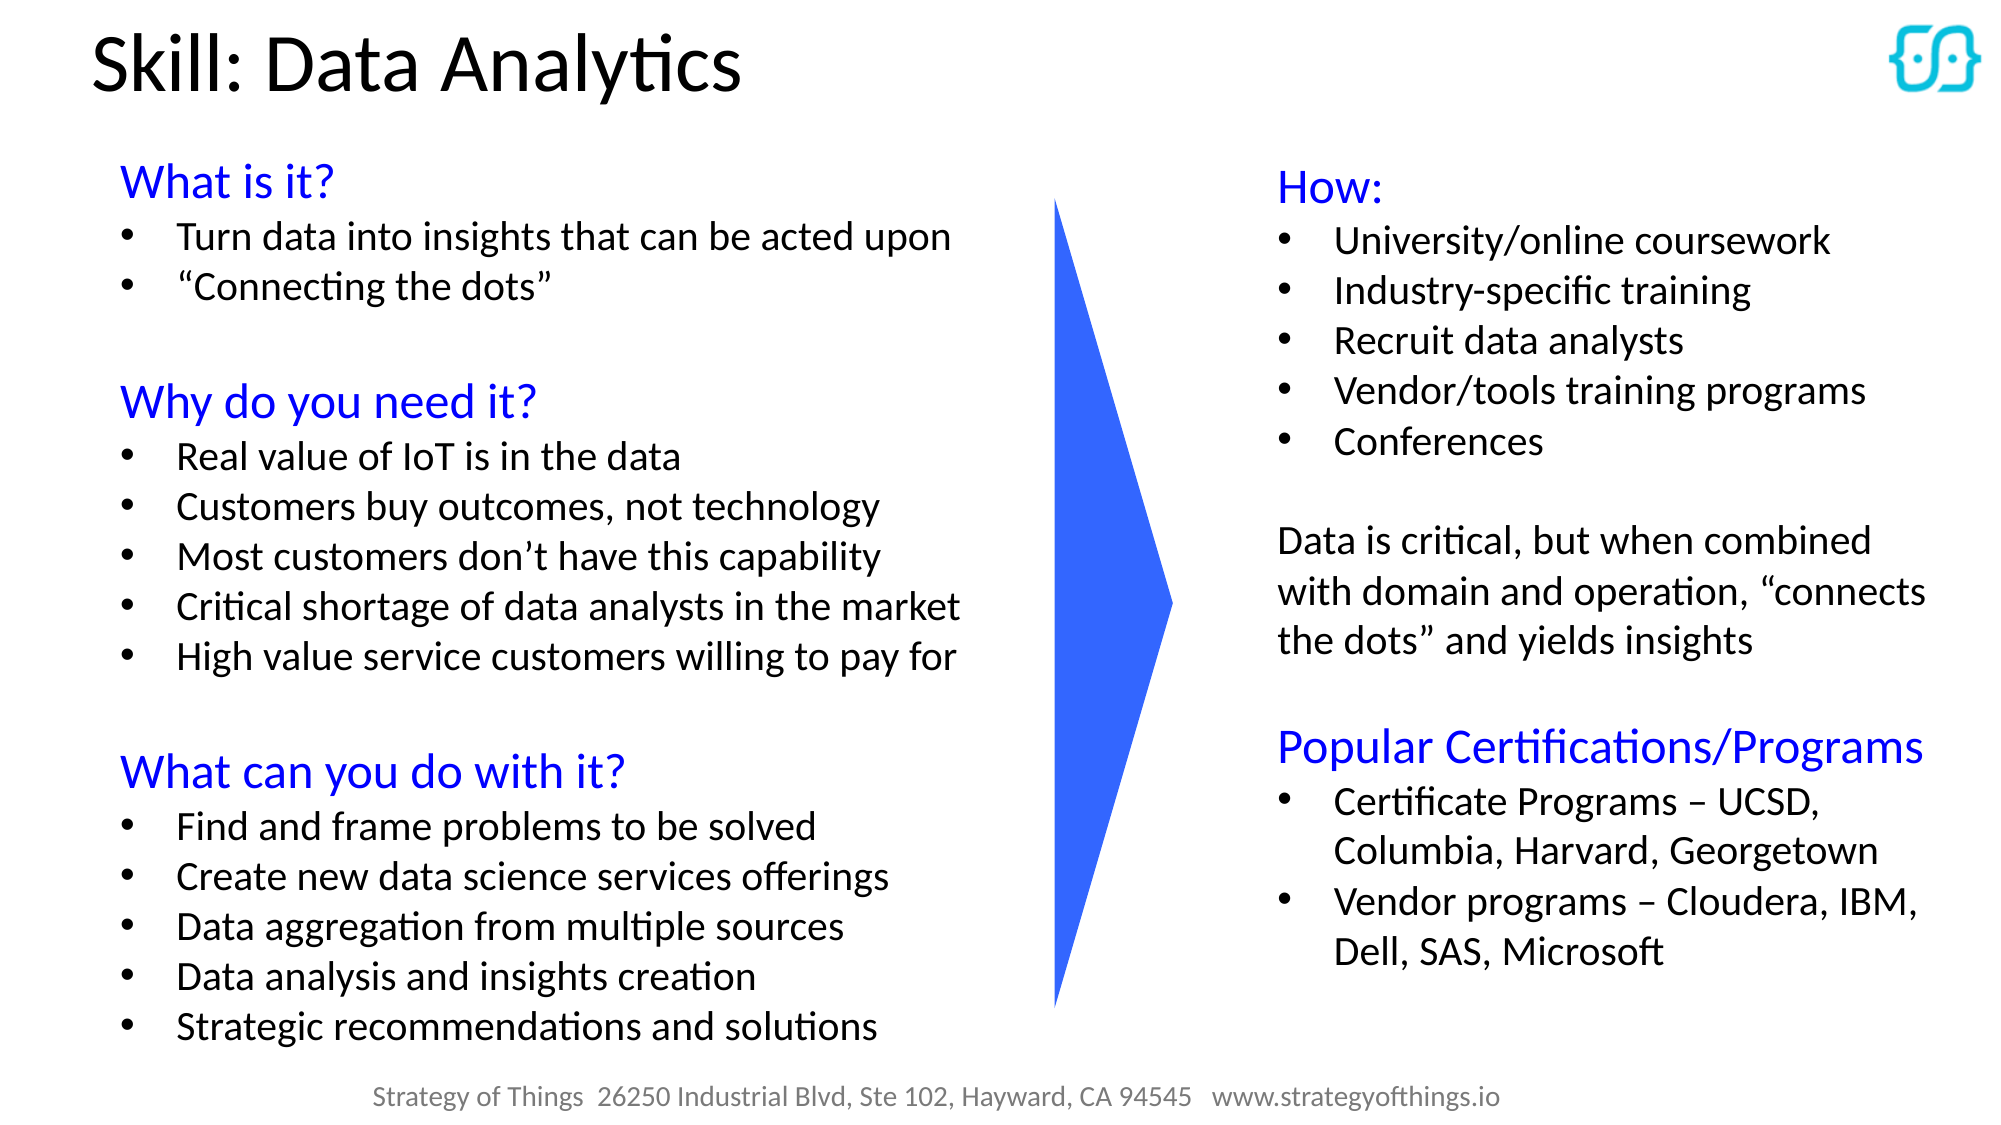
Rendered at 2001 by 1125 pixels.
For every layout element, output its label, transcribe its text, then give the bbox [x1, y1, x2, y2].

picture [1923, 16, 1990, 99]
text_box [1054, 197, 1174, 1009]
text_box How: University/online coursework Industry-specific training Recruit data analysts Vendor/tools training programs Conferences Data is critical, but when combined with domain and operation, “connects the dots” and yields insights Popular Certifications/Programs Certificate Programs – UCSD, Columbia, Harvard, Georgetown Vendor programs – Cloudera, IBM, Dell, SAS, Microsoft [1262, 145, 1945, 981]
text_box What is it? Turn data into insights that can be acted upon “Connecting the dots” Why do you need it? Real value of IoT is in the data Customers buy outcomes, not technology Most customers don’t have this capability Critical shortage of data analysts in the market High value service customers willing to pay for What can you do with it? Find and frame problems to be solved Create new data science services offerings Data aggregation from multiple sources Data analysis and insights creation Strategic recommendations and solutions [105, 141, 1052, 1057]
title Skill: Data Analytics [76, 11, 1923, 100]
